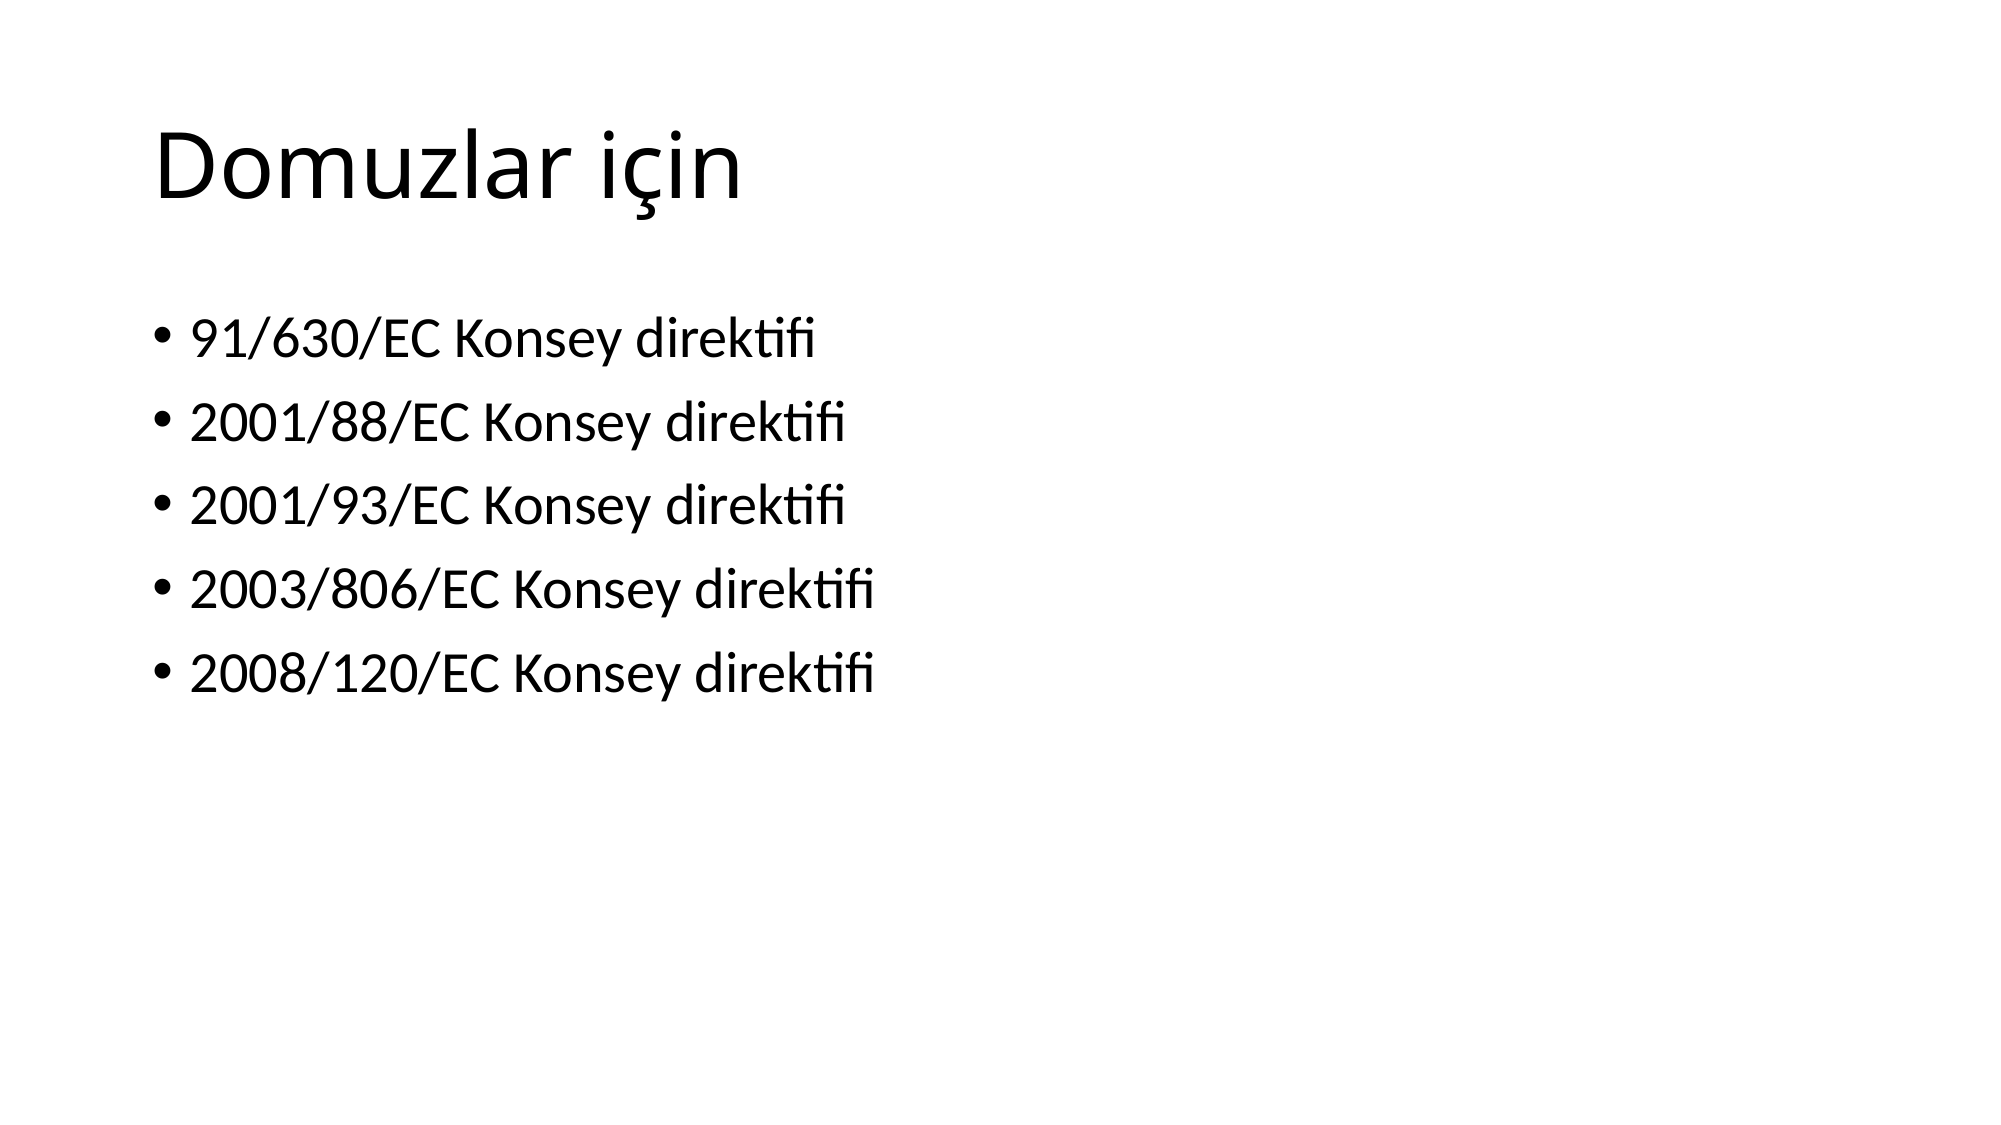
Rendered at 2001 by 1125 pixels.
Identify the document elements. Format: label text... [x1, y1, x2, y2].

list 91/630/EC Konsey direktifi 2001/88/EC Konsey direktifi 2001/93/EC Konsey direktifi 2003/806/EC Konsey direktifi 2008/120/EC Konsey direktifi [137, 299, 1863, 1014]
title Domuzlar için [137, 59, 1863, 278]
